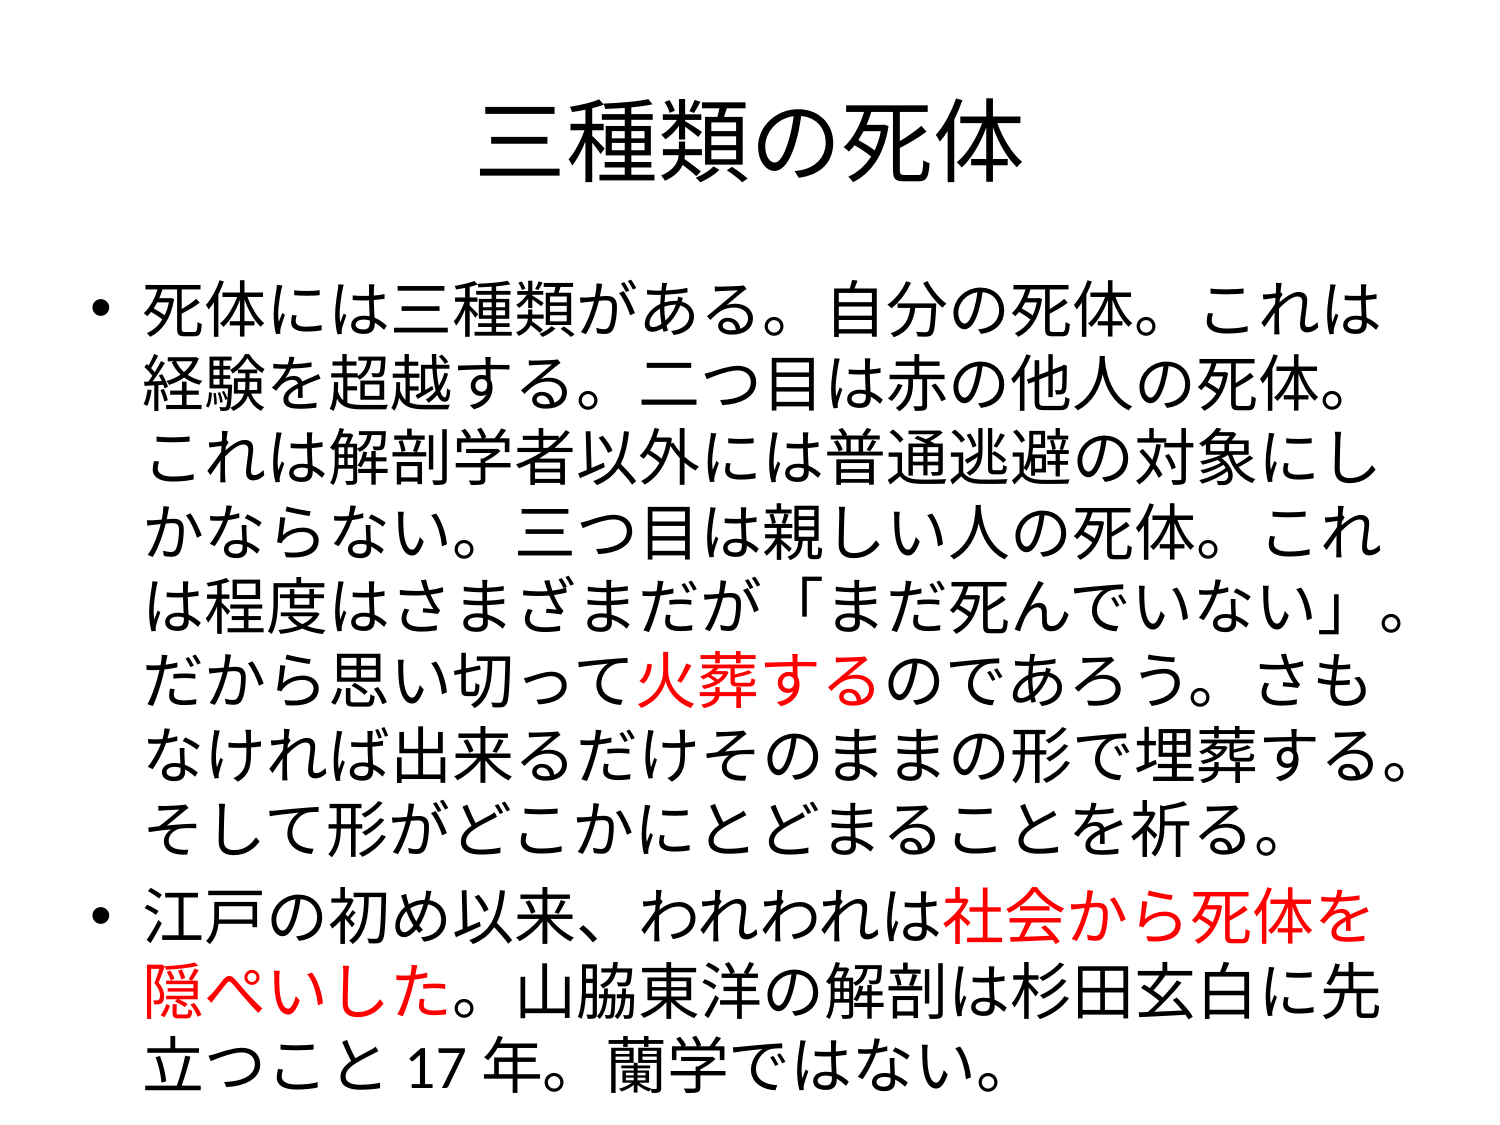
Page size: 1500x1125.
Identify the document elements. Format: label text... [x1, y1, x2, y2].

title 三種類の死体 [75, 45, 1425, 233]
list 死体には三種類がある。自分の死体。これは経験を超越する。二つ目は赤の他人の死体。これは解剖学者以外には普通逃避の対象にしかならない。三つ目は親しい人の死体。これは程度はさまざまだが「まだ死んでいない」。だから思い切って火葬するのであろう。さもなければ出来るだけそのままの形で埋葬する。そして形がどこかにとどまることを祈る。 江戸の初め以来、われわれは社会から死体を隠ぺいした。山脇東洋の解剖は杉田玄白に先立つこと17年。蘭学ではない。 [75, 262, 1425, 1125]
